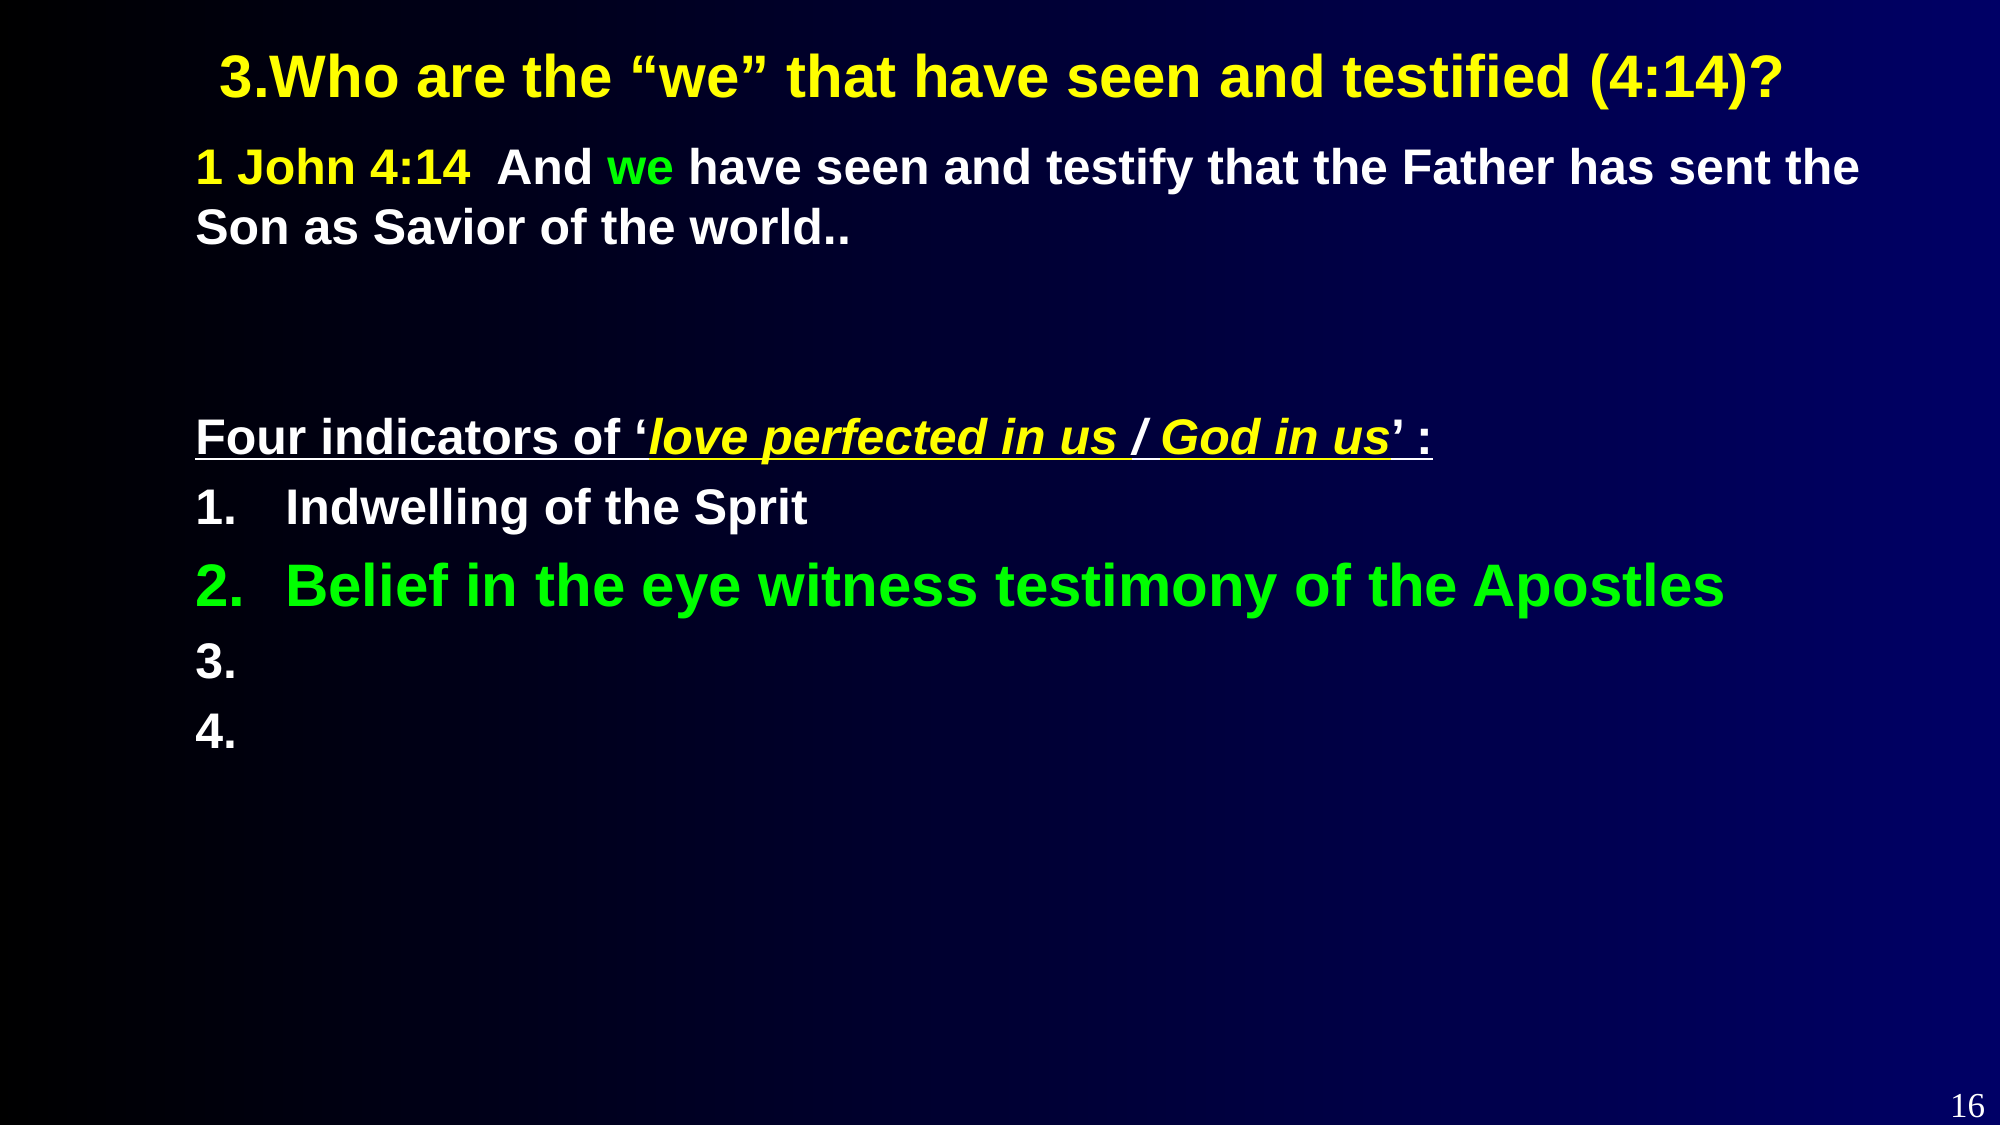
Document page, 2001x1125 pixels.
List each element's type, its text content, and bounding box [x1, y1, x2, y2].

list 3.Who are the “we” that have seen and testified (4:14)? [204, 29, 1810, 127]
text_box 1 John 4:14 And we have seen and testify that the Father has sent the Son as Savior of the world.. Four indicators of ‘love perfected in us / God in us’ : Indwelling of the Sprit Belief in the eye witness testimony of the Apostles [0, 127, 1891, 803]
slide_number 16 [1916, 1074, 2000, 1125]
